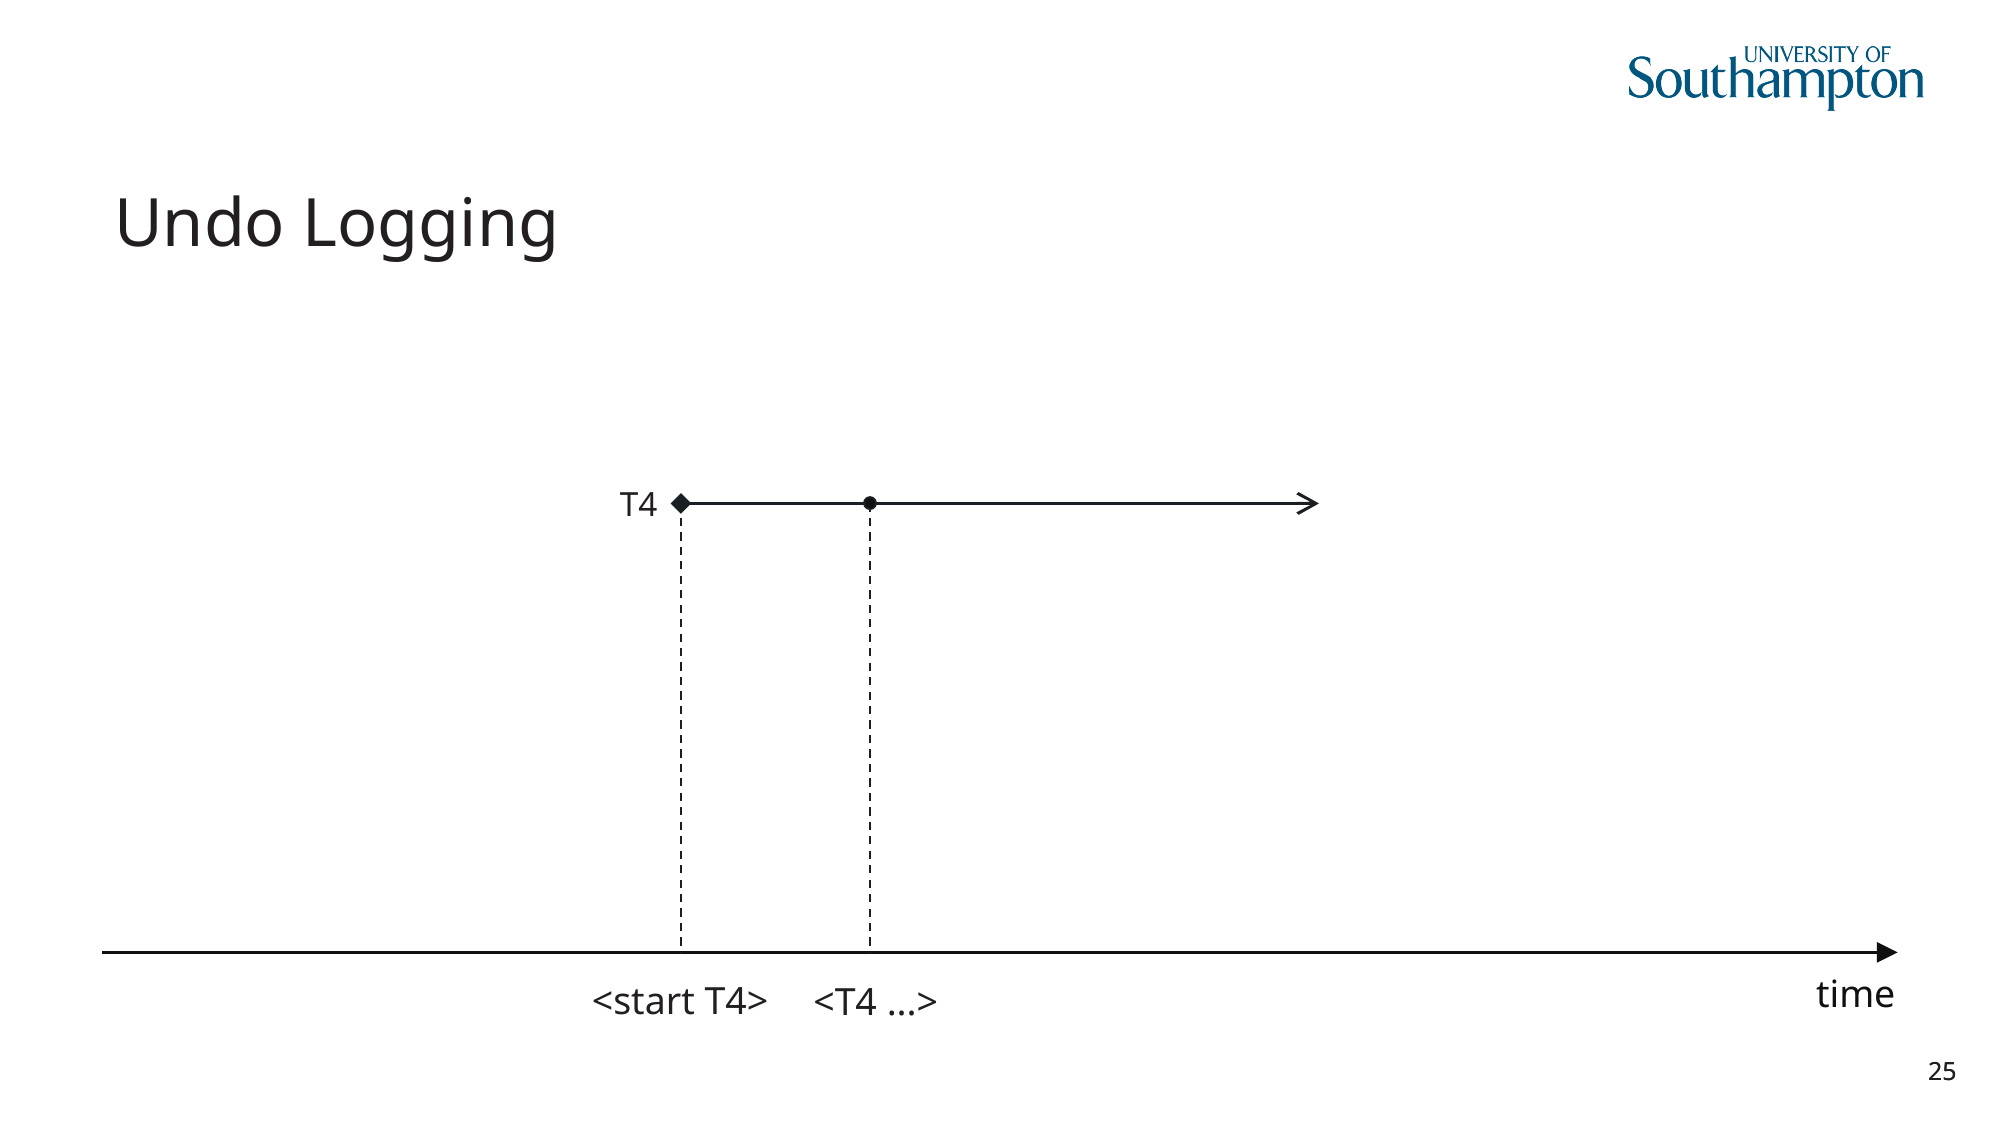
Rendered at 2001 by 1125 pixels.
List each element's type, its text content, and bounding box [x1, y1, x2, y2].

picture [1629, 46, 1924, 111]
text_box [864, 497, 876, 503]
text_box <T4 ...> [813, 977, 939, 1023]
text_box <start T4> [591, 977, 769, 1023]
picture [1629, 71, 1648, 95]
picture [1869, 48, 1877, 60]
slide_number 25 [1897, 1046, 1969, 1094]
text_box T4 [604, 475, 673, 531]
title Undo Logging [102, 113, 1898, 268]
text_box time [1816, 969, 1898, 1023]
